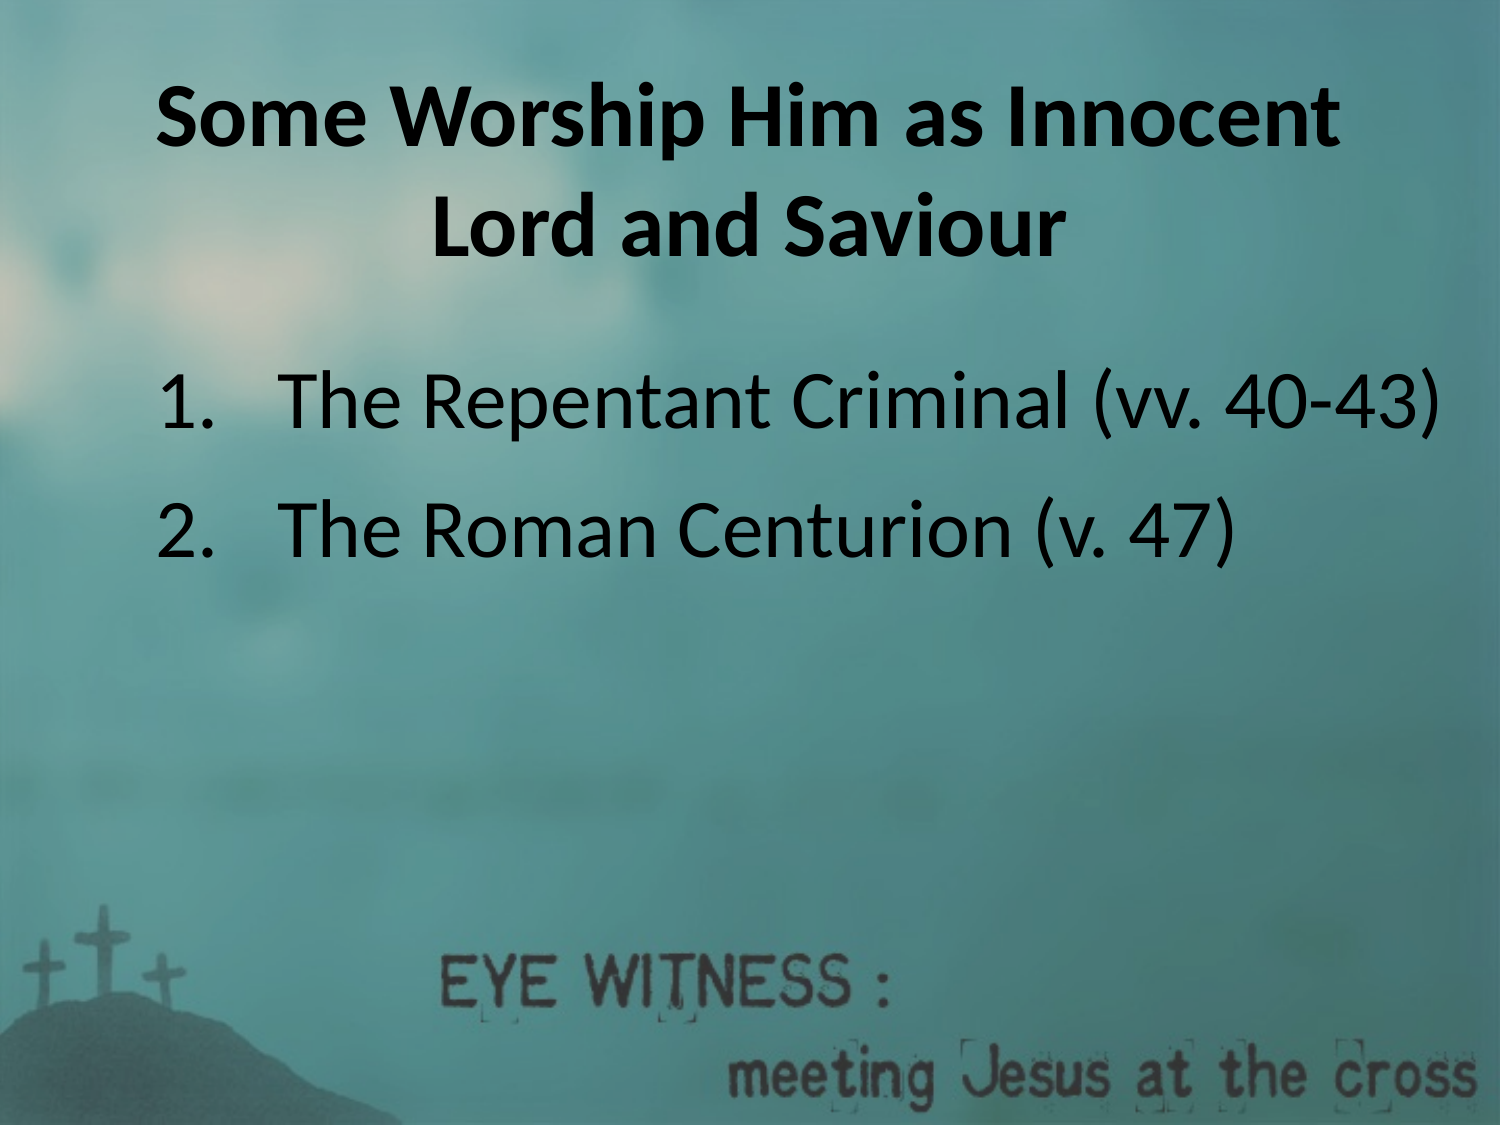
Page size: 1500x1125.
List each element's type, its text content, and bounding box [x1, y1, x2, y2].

list The Repentant Criminal (vv. 40-43) The Roman Centurion (v. 47) [75, 337, 1500, 1005]
title Some Worship Him as Innocent Lord and Saviour [75, 45, 1425, 285]
